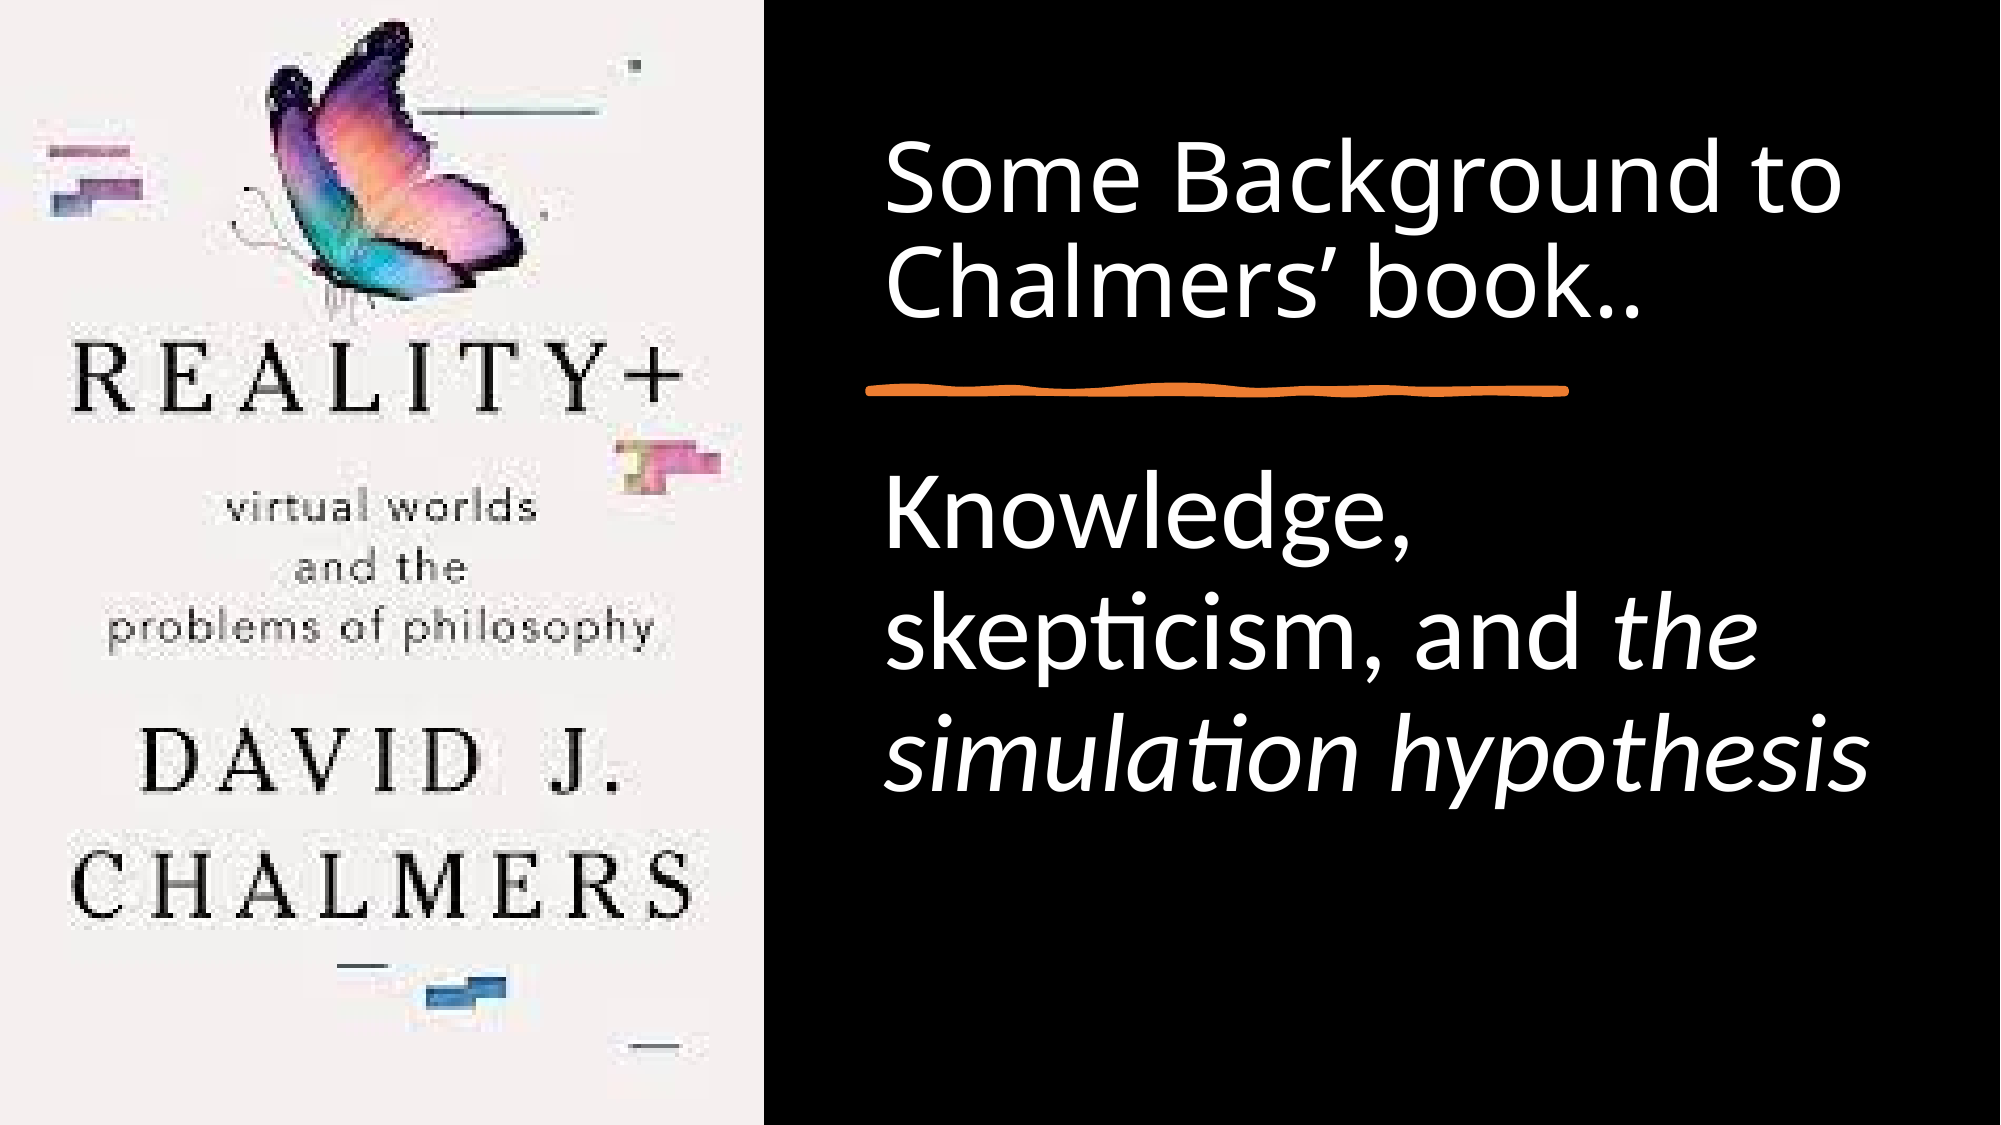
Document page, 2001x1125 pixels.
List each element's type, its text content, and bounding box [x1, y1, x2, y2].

text_box [764, 0, 2000, 1125]
text_box [867, 385, 1567, 396]
list Knowledge, skepticism, and the simulation hypothesis [869, 443, 1895, 1016]
title Some Background to Chalmers’ book.. [869, 53, 1895, 347]
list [0, 0, 764, 1125]
